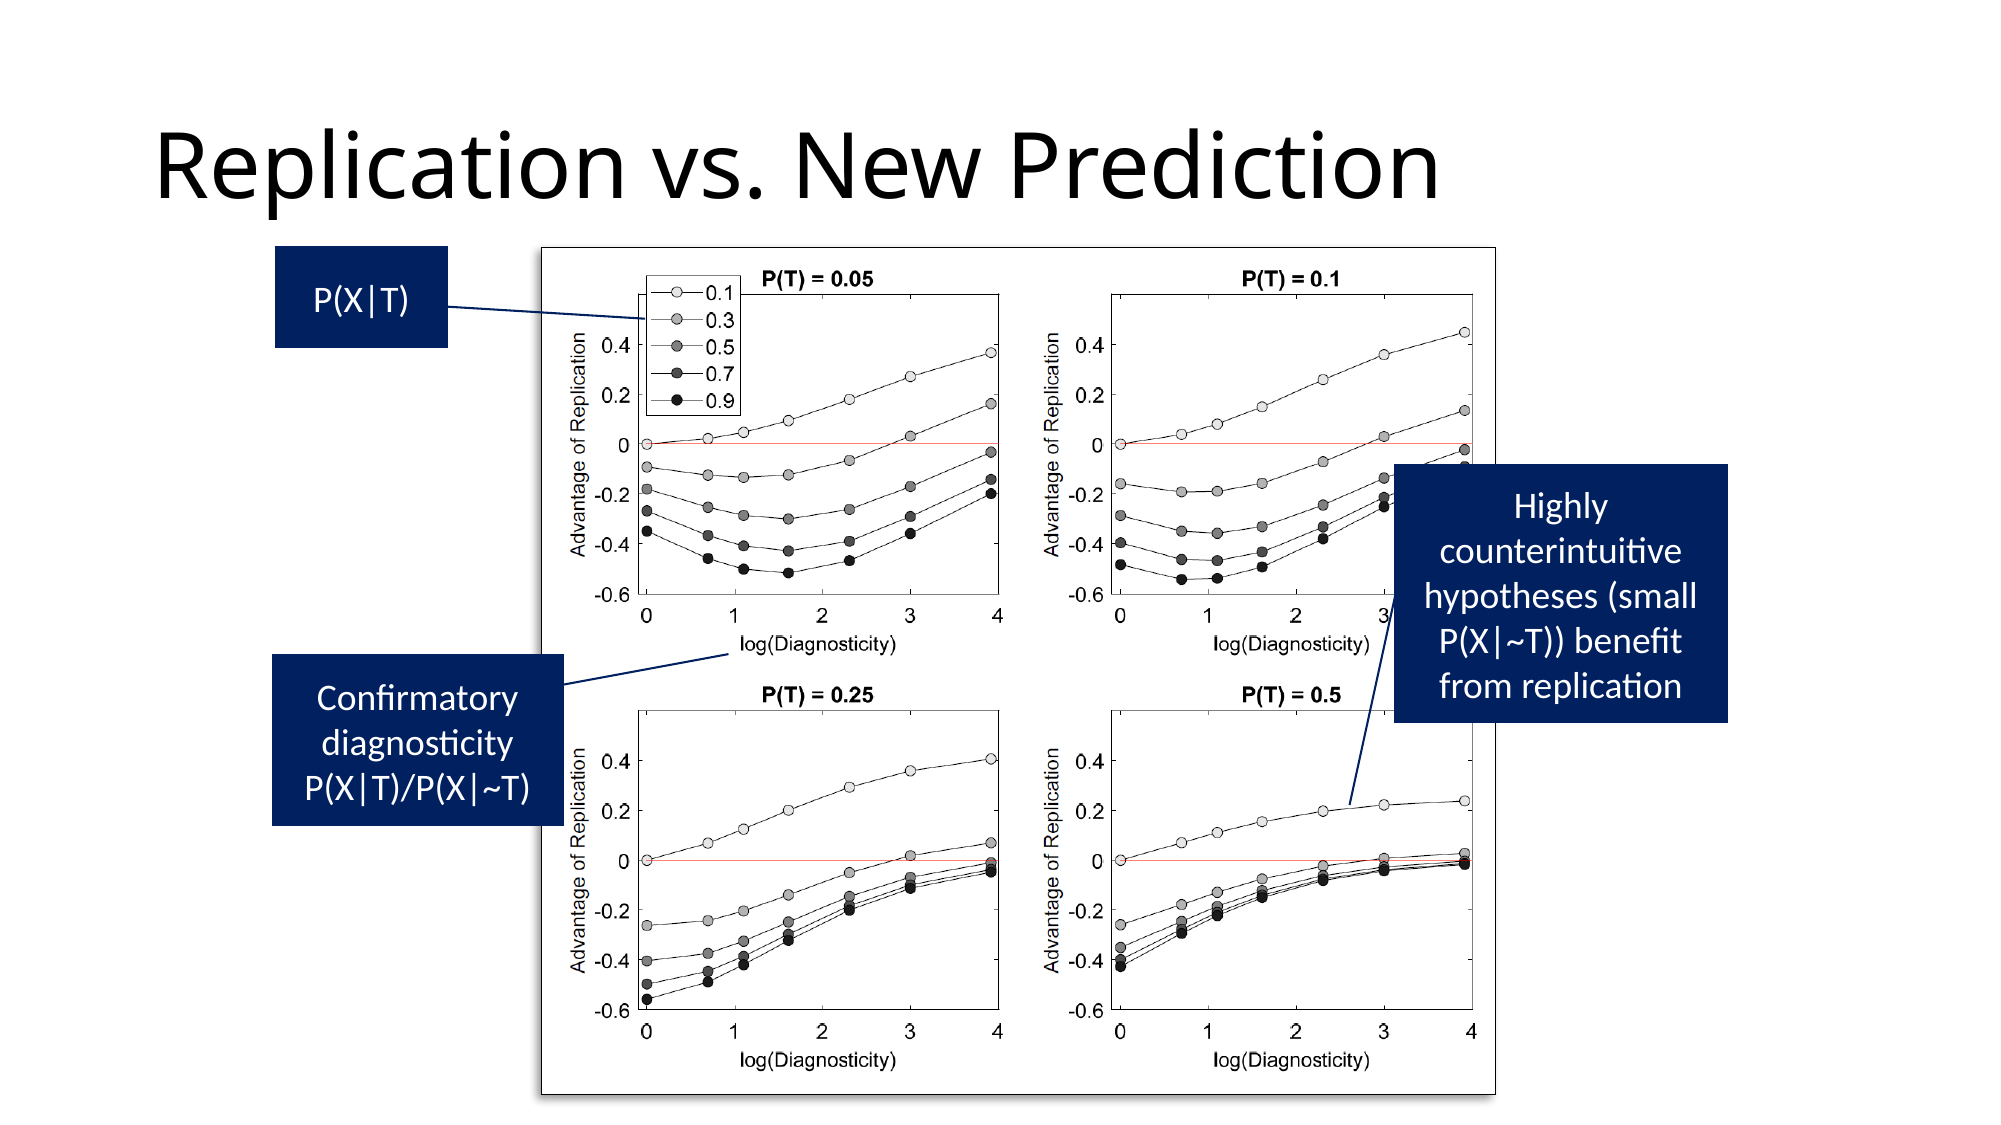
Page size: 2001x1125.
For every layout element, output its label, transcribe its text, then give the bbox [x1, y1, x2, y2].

text_box Highly counterintuitive hypotheses (small P(X|~T)) benefit from replication [1496, 464, 1728, 723]
title Replication vs. New Prediction [137, 59, 1863, 278]
text_box Confirmatory diagnosticity P(X|T)/P(X|~T) [272, 654, 541, 826]
picture [541, 247, 1496, 1095]
text_box P(X|T) [275, 246, 541, 348]
